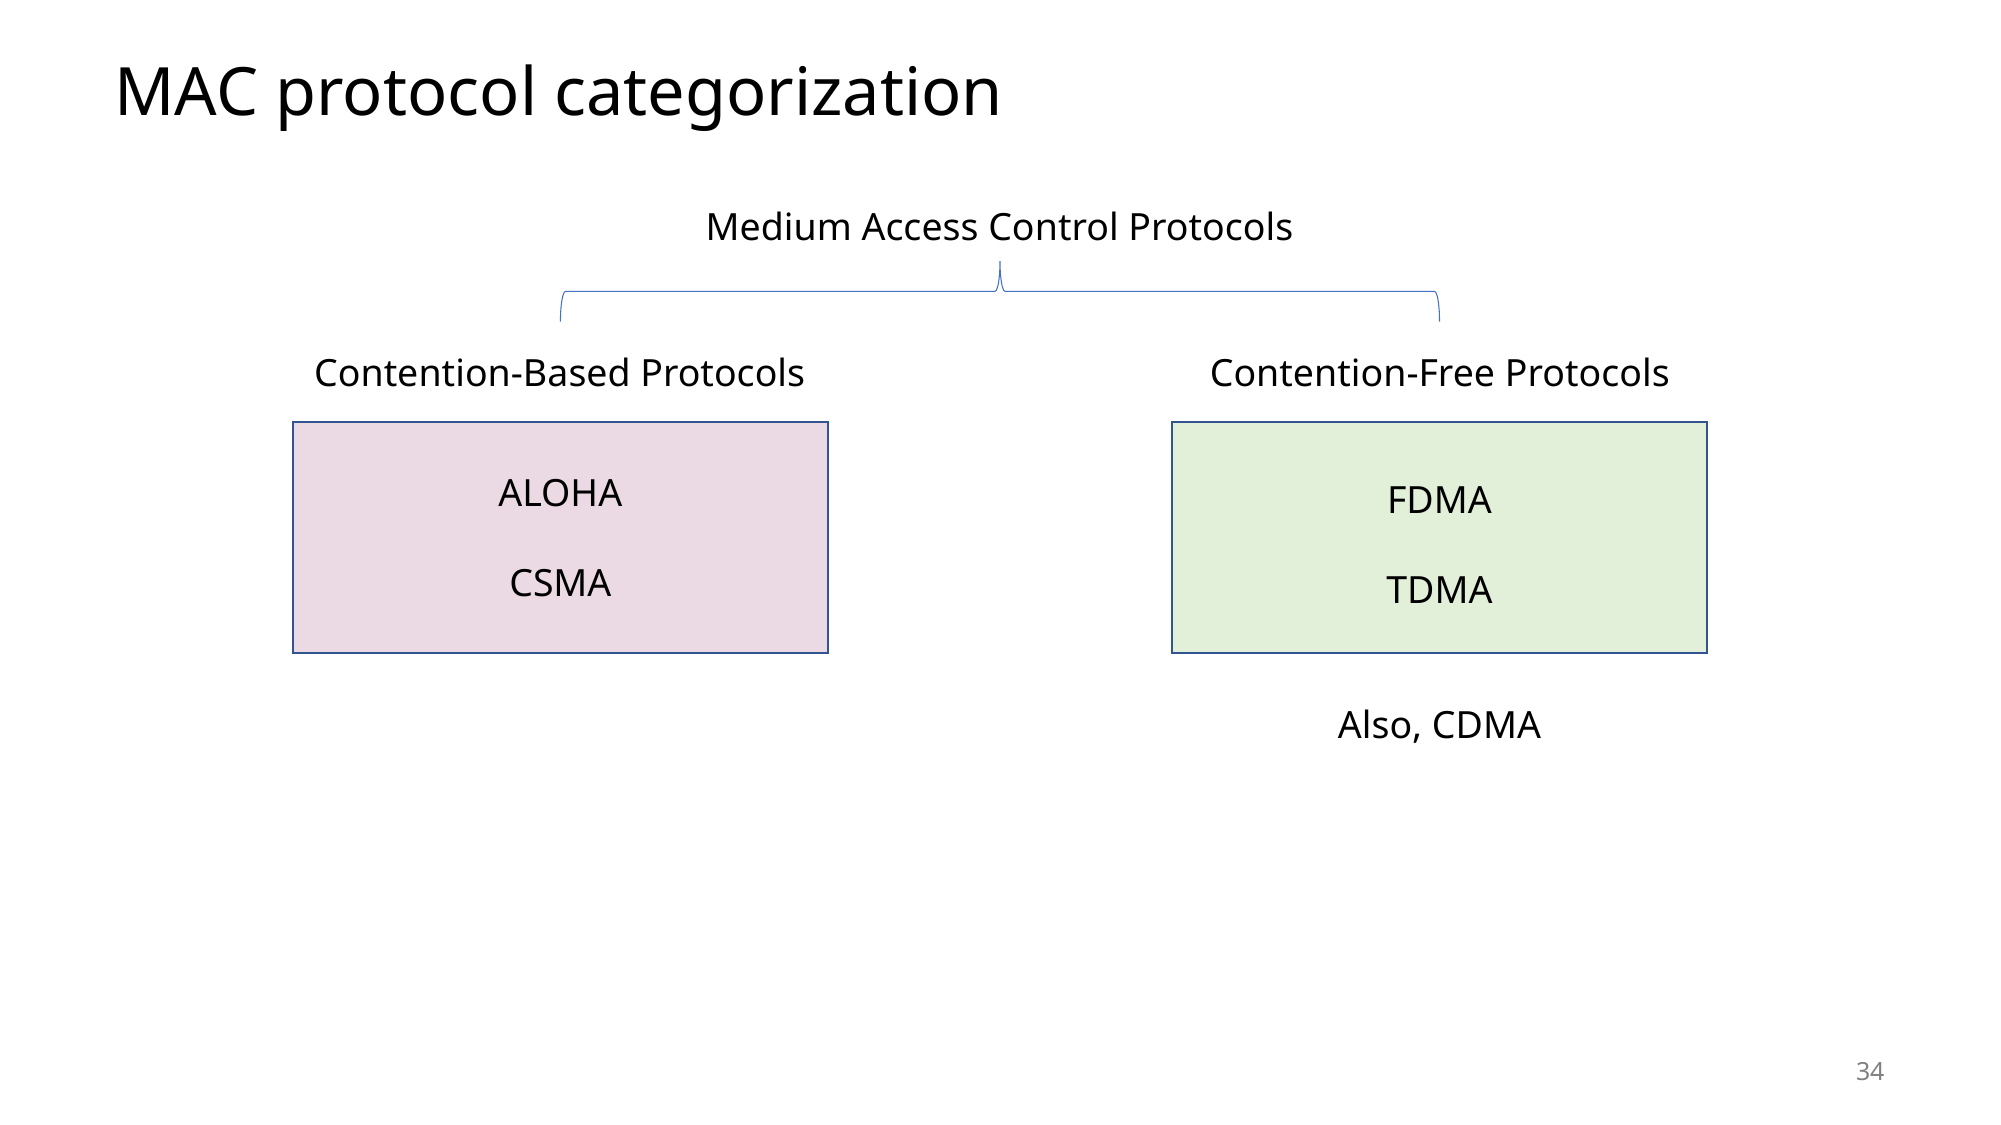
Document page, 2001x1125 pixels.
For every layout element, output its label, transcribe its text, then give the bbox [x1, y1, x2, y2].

text_box [559, 261, 1441, 322]
text_box Contention-Free Protocols [1117, 341, 1763, 402]
text_box FDMA TDMA Also, CDMA [1172, 468, 1707, 754]
text_box [292, 421, 829, 654]
text_box Contention-Based Protocols [237, 341, 883, 402]
text_box ALOHA CSMA [293, 461, 828, 612]
text_box [1171, 421, 1708, 654]
text_box Medium Access Control Protocols [676, 195, 1323, 256]
slide_number 34 [1749, 1042, 1900, 1103]
title MAC protocol categorization [99, 37, 1900, 150]
